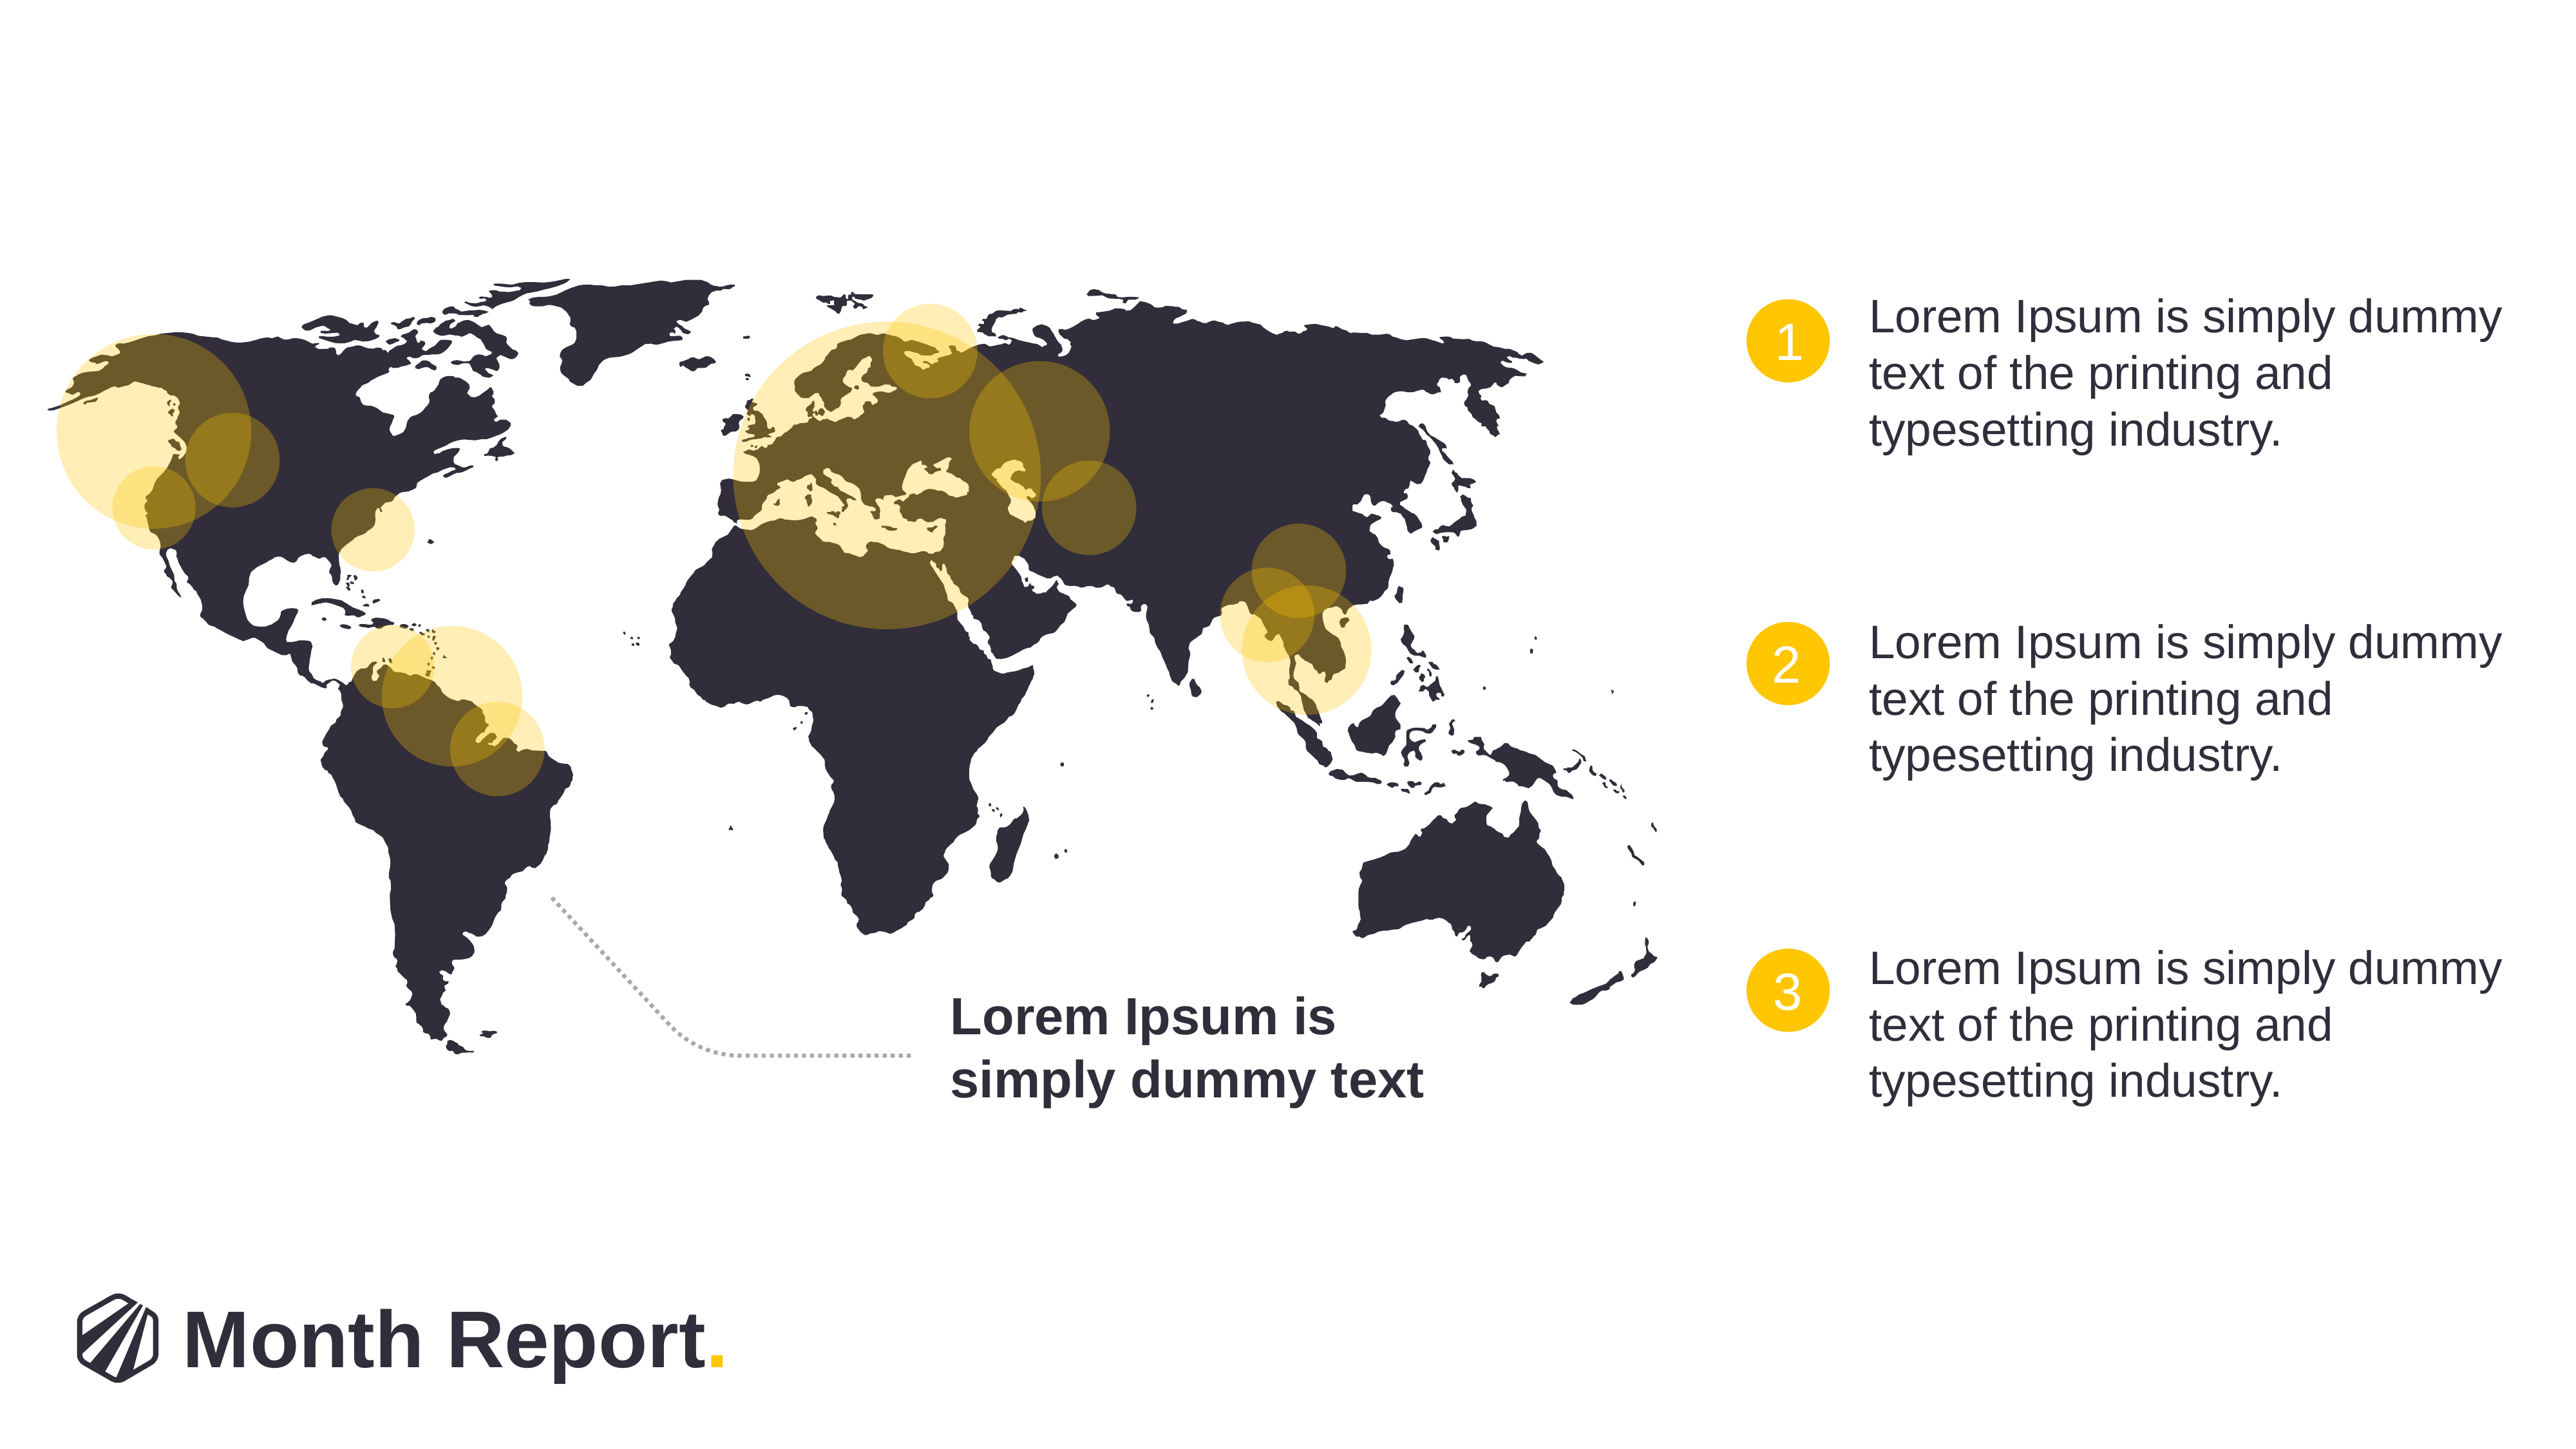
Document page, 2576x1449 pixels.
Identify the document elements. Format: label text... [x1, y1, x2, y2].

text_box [1746, 299, 1830, 383]
text_box Lorem Ipsum is simply dummy text of the printing and typesetting industry. [1863, 280, 2510, 488]
text_box Lorem Ipsum is simply dummy text of the printing and typesetting industry. [1863, 932, 2510, 1139]
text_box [1746, 621, 1830, 706]
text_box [1746, 948, 1830, 1032]
text_box Lorem Ipsum is simply dummy text of the printing and typesetting industry. [1863, 606, 2510, 813]
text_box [47, 278, 1658, 1055]
title Lorem Ipsum is simply dummy text [944, 1061, 1444, 1129]
